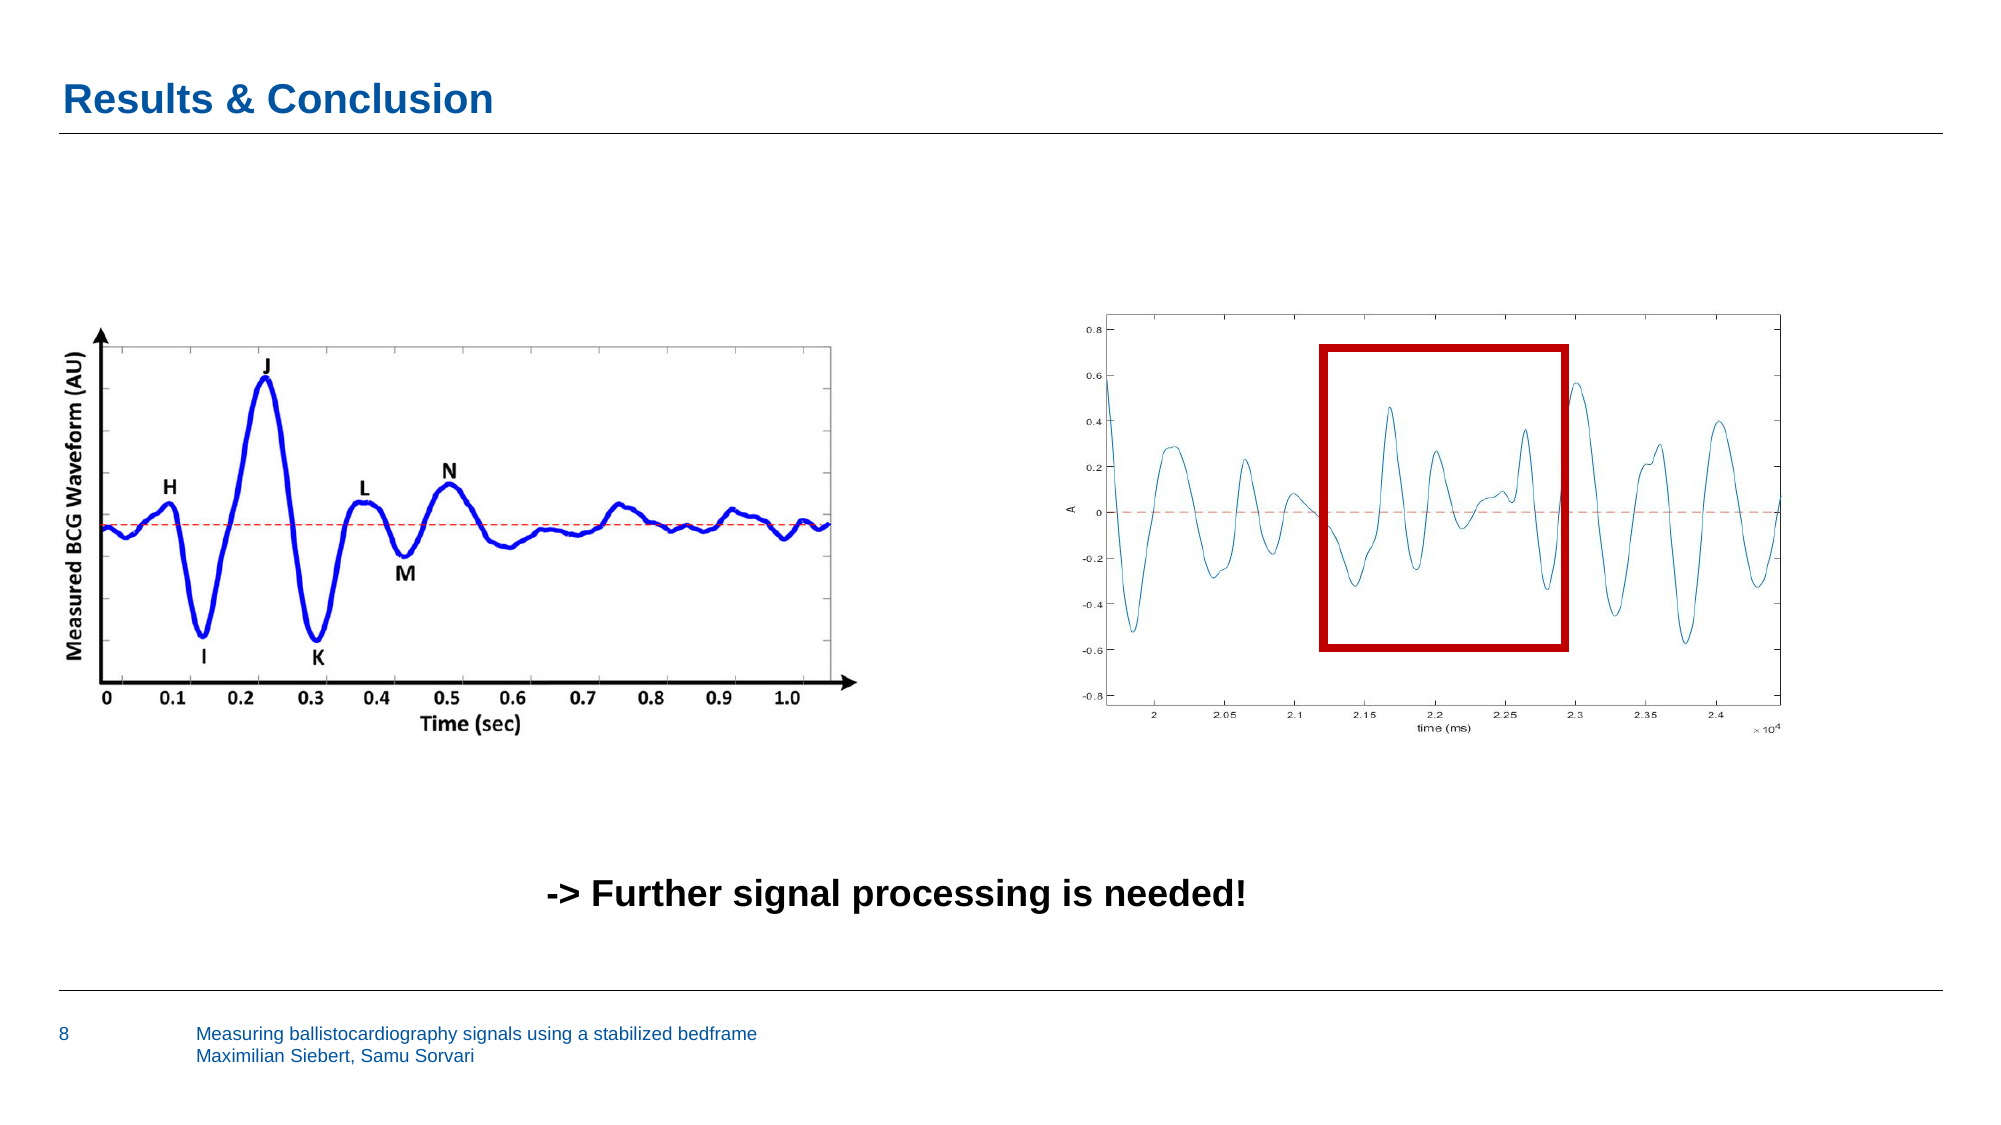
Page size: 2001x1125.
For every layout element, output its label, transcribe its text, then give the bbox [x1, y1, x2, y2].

text_box -> Further signal processing is needed! [531, 861, 1479, 922]
picture [1051, 308, 1792, 737]
picture [62, 325, 859, 737]
title Results & Conclusion [63, 33, 1947, 123]
